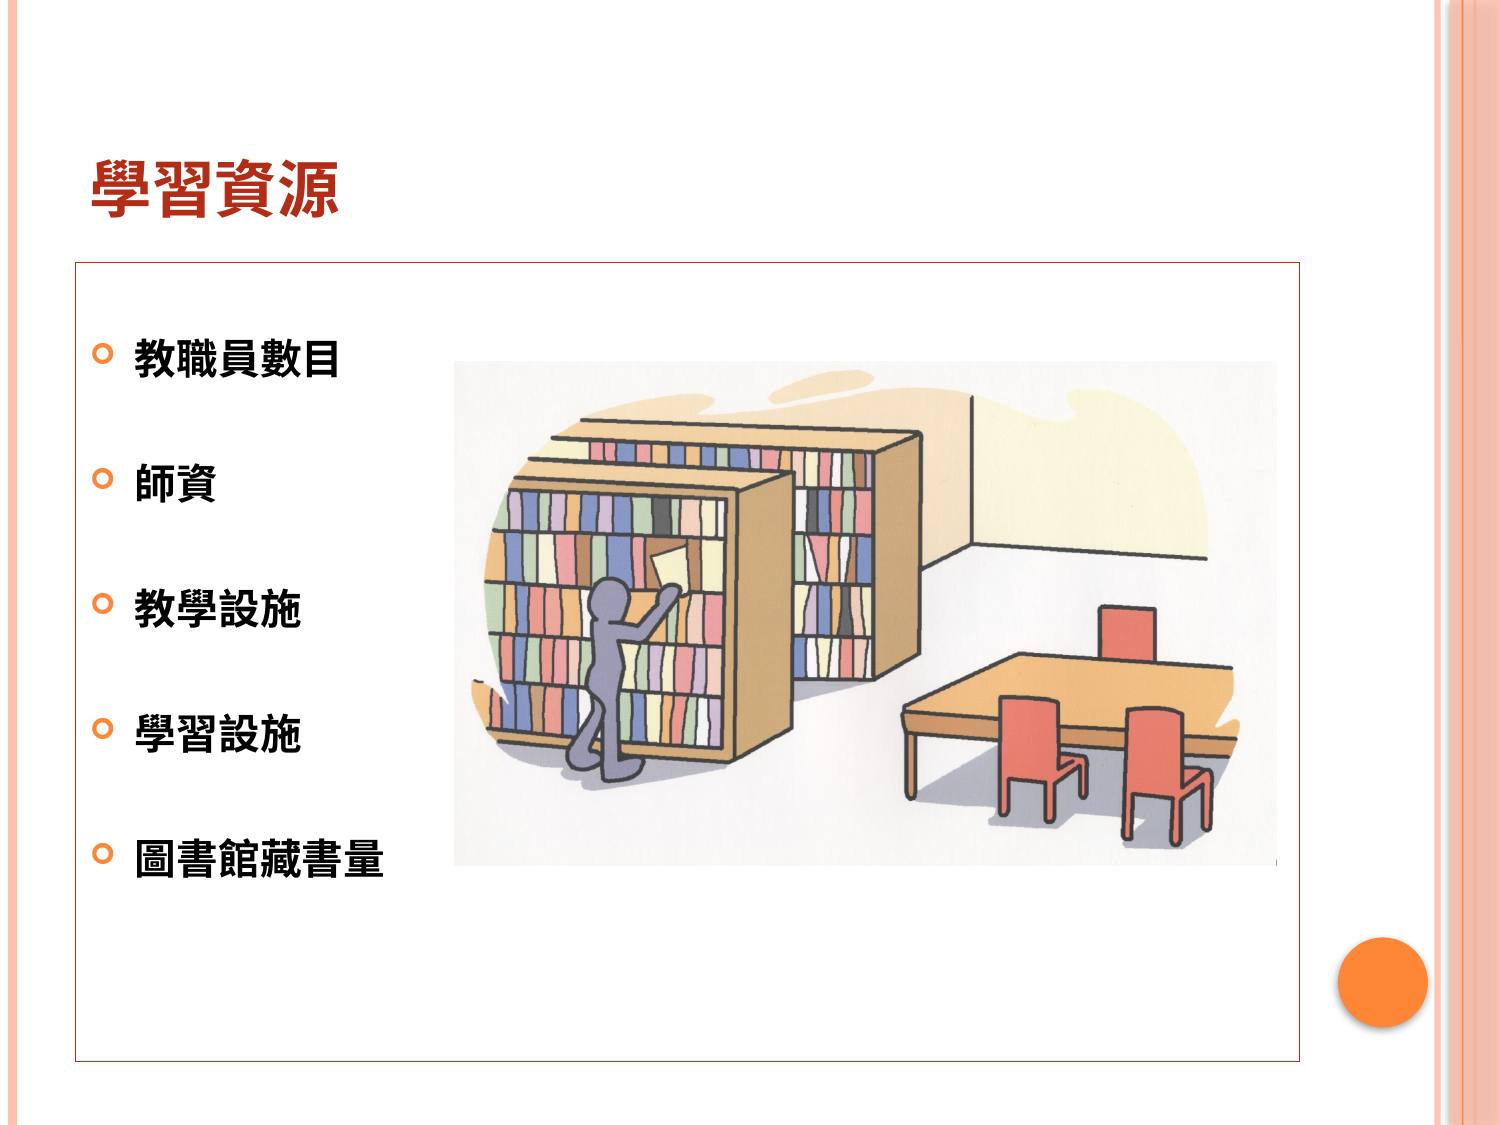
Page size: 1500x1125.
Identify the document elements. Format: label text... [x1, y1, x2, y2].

picture [454, 361, 1278, 866]
list 教職員數目 師資 教學設施 學習設施 圖書館藏書量 [75, 262, 1300, 1062]
title 學習資源 [75, 45, 1300, 233]
